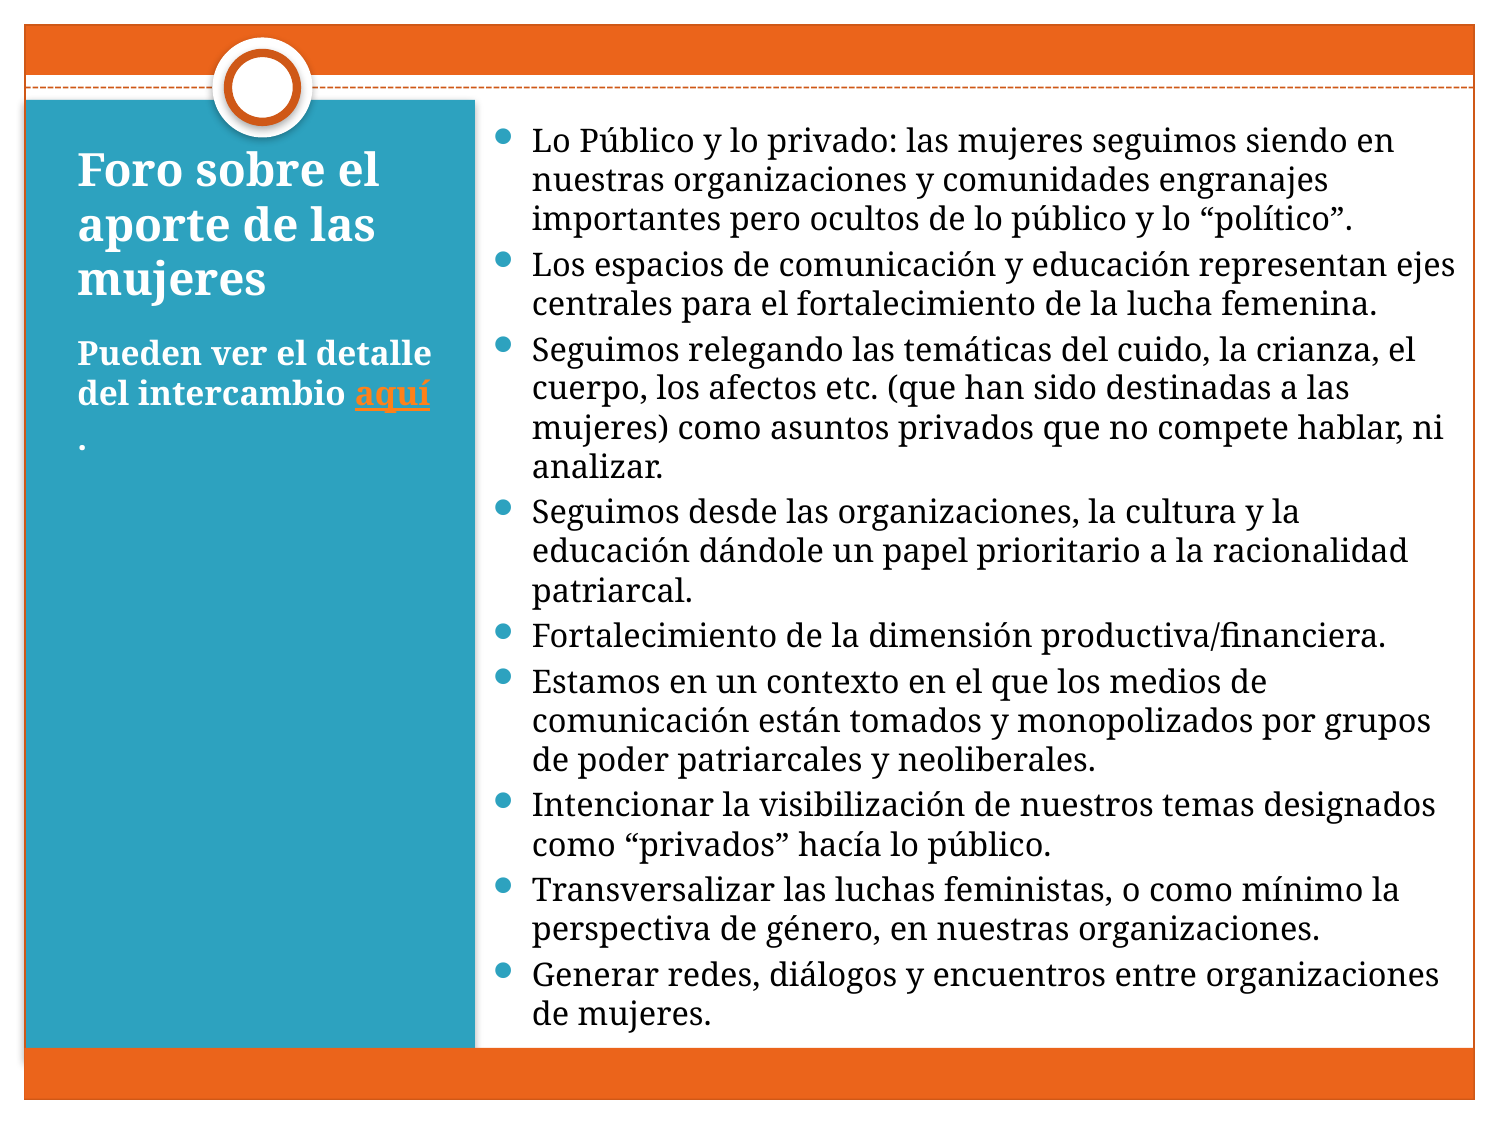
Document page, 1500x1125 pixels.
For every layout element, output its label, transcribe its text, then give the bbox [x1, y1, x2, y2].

title Foro sobre el aporte de las mujeres [62, 149, 450, 313]
list Pueden ver el detalle del intercambio aquí. [62, 324, 450, 1005]
list Lo Público y lo privado: las mujeres seguimos siendo en nuestras organizaciones y comunidades engranajes importantes pero ocultos de lo público y lo “político”. Los espacios de comunicación y educación representan ejes centrales para el fortalecimiento de la lucha femenina. Seguimos relegando las temáticas del cuido, la crianza, el cuerpo, los afectos etc. (que han sido destinadas a las mujeres) como asuntos privados que no compete hablar, ni analizar. Seguimos desde las organizaciones, la cultura y la educación dándole un papel prioritario a la racionalidad patriarcal. Fortalecimiento de la dimensión productiva/financiera. Estamos en un contexto en el que los medios de comunicación están tomados y monopolizados por grupos de poder patriarcales y neoliberales. Intencionar la visibilización de nuestros temas designados como “privados” hacía lo público. Transversalizar las luchas feministas, o como mínimo la perspectiva de género, en nuestras organizaciones. Generar redes, diálogos y encuentros entre organizaciones de mujeres. [478, 112, 1483, 1047]
